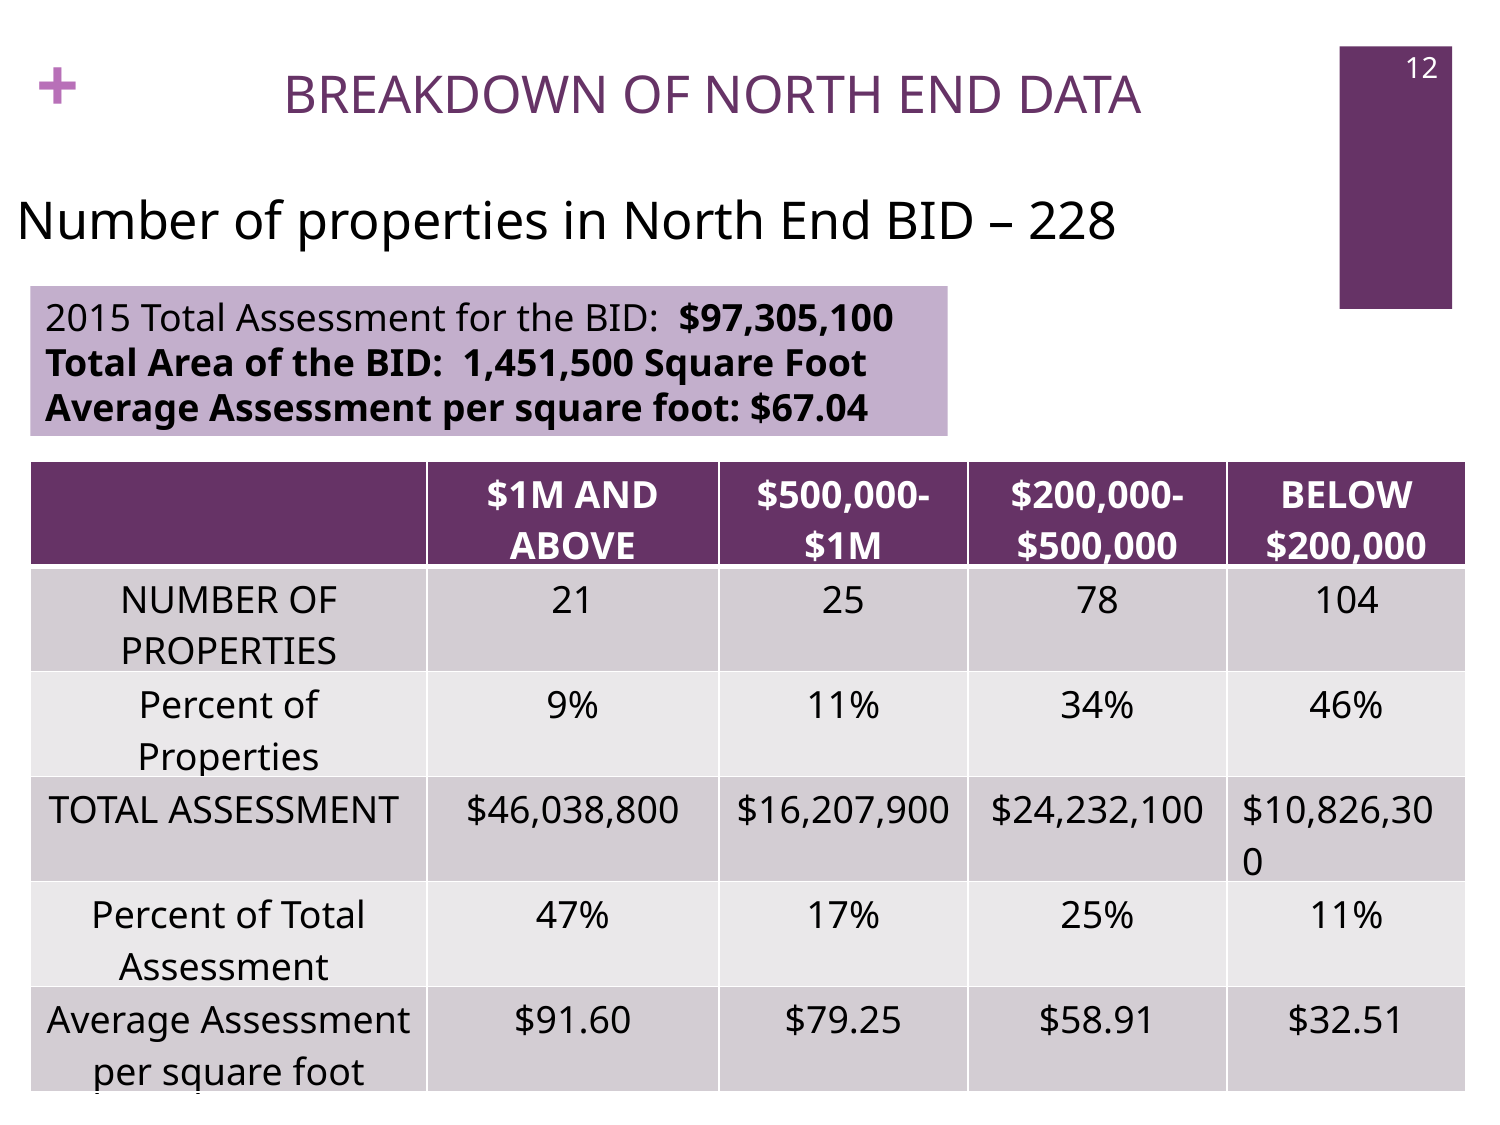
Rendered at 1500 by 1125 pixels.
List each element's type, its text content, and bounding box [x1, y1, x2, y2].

table_cell Percent of Total Assessment [31, 882, 426, 986]
table_cell TOTAL ASSESSMENT [31, 777, 426, 881]
table_cell $10,826,300 [1228, 777, 1465, 881]
table_header BELOW $200,000 [1228, 462, 1465, 564]
table_cell 25 [720, 569, 967, 671]
text_box Number of properties in North End BID – 228 [2, 179, 1133, 258]
slide_number 11 [1362, 39, 1454, 100]
table_cell $91.60 [428, 987, 718, 1091]
table_cell 46% [1228, 672, 1465, 776]
text_box 2015 Total Assessment for the BID: $97,305,100 Total Area of the BID: 1,451,500 Square Foot Average Assessment per square foot: $67.04 [30, 286, 948, 436]
table_cell $32.51 [1228, 987, 1465, 1091]
table_header $500,000-$1M [720, 462, 967, 564]
table_cell 34% [969, 672, 1226, 776]
table_cell 104 [1228, 569, 1465, 671]
table_cell 78 [969, 569, 1226, 671]
table_cell 17% [720, 882, 967, 986]
table_cell 21 [428, 569, 718, 671]
table_cell 47% [428, 882, 718, 986]
table_cell $79.25 [720, 987, 967, 1091]
table_header $200,000-$500,000 [969, 462, 1226, 564]
table_cell 9% [428, 672, 718, 776]
table_cell 25% [969, 882, 1226, 986]
table_cell $58.91 [969, 987, 1226, 1091]
table_header [31, 462, 426, 564]
table_header $1M AND ABOVE [428, 462, 718, 564]
table_cell $16,207,900 [720, 777, 967, 881]
table_cell $46,038,800 [428, 777, 718, 881]
table_cell Average Assessment per square foot [31, 987, 426, 1091]
table_cell NUMBER OF PROPERTIES [31, 569, 426, 671]
table_cell 11% [1228, 882, 1465, 986]
table_cell $24,232,100 [969, 777, 1226, 881]
table_cell Percent of Properties [31, 672, 426, 776]
table_cell 11% [720, 672, 967, 776]
title BREAKDOWN OF NORTH END DATA [25, 53, 1401, 130]
